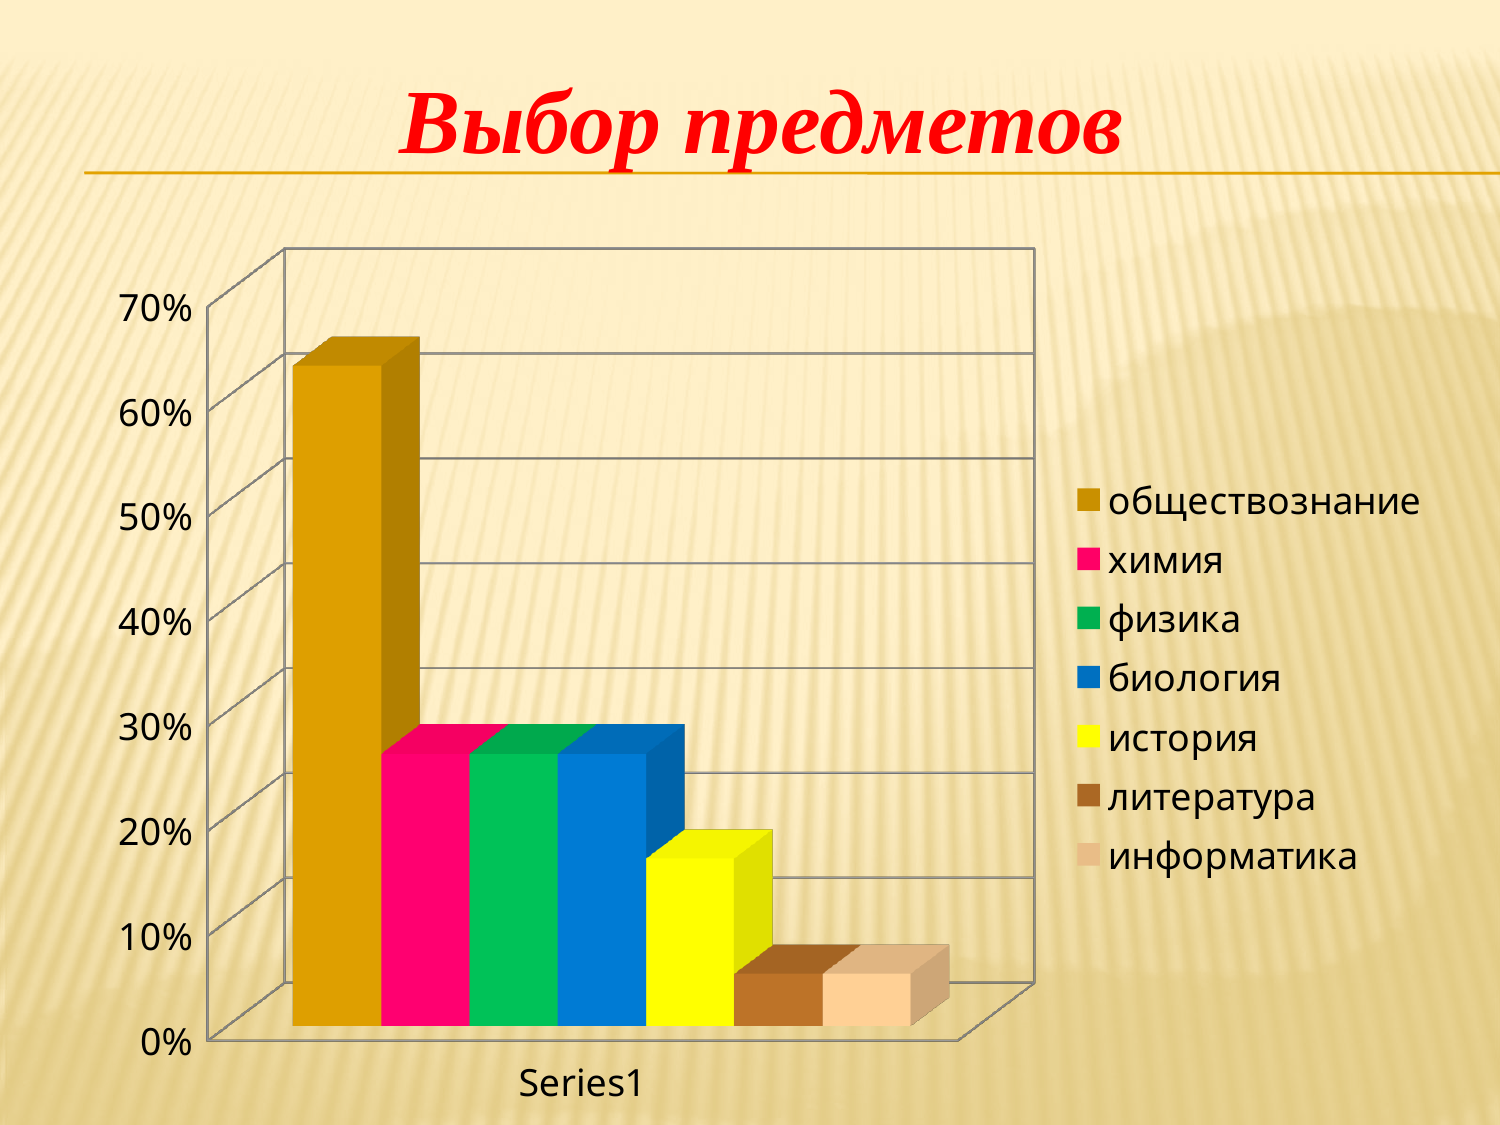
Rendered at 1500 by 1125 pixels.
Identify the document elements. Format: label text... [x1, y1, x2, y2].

list Выбор предметов [50, 54, 1475, 1071]
chart [88, 228, 1448, 1125]
